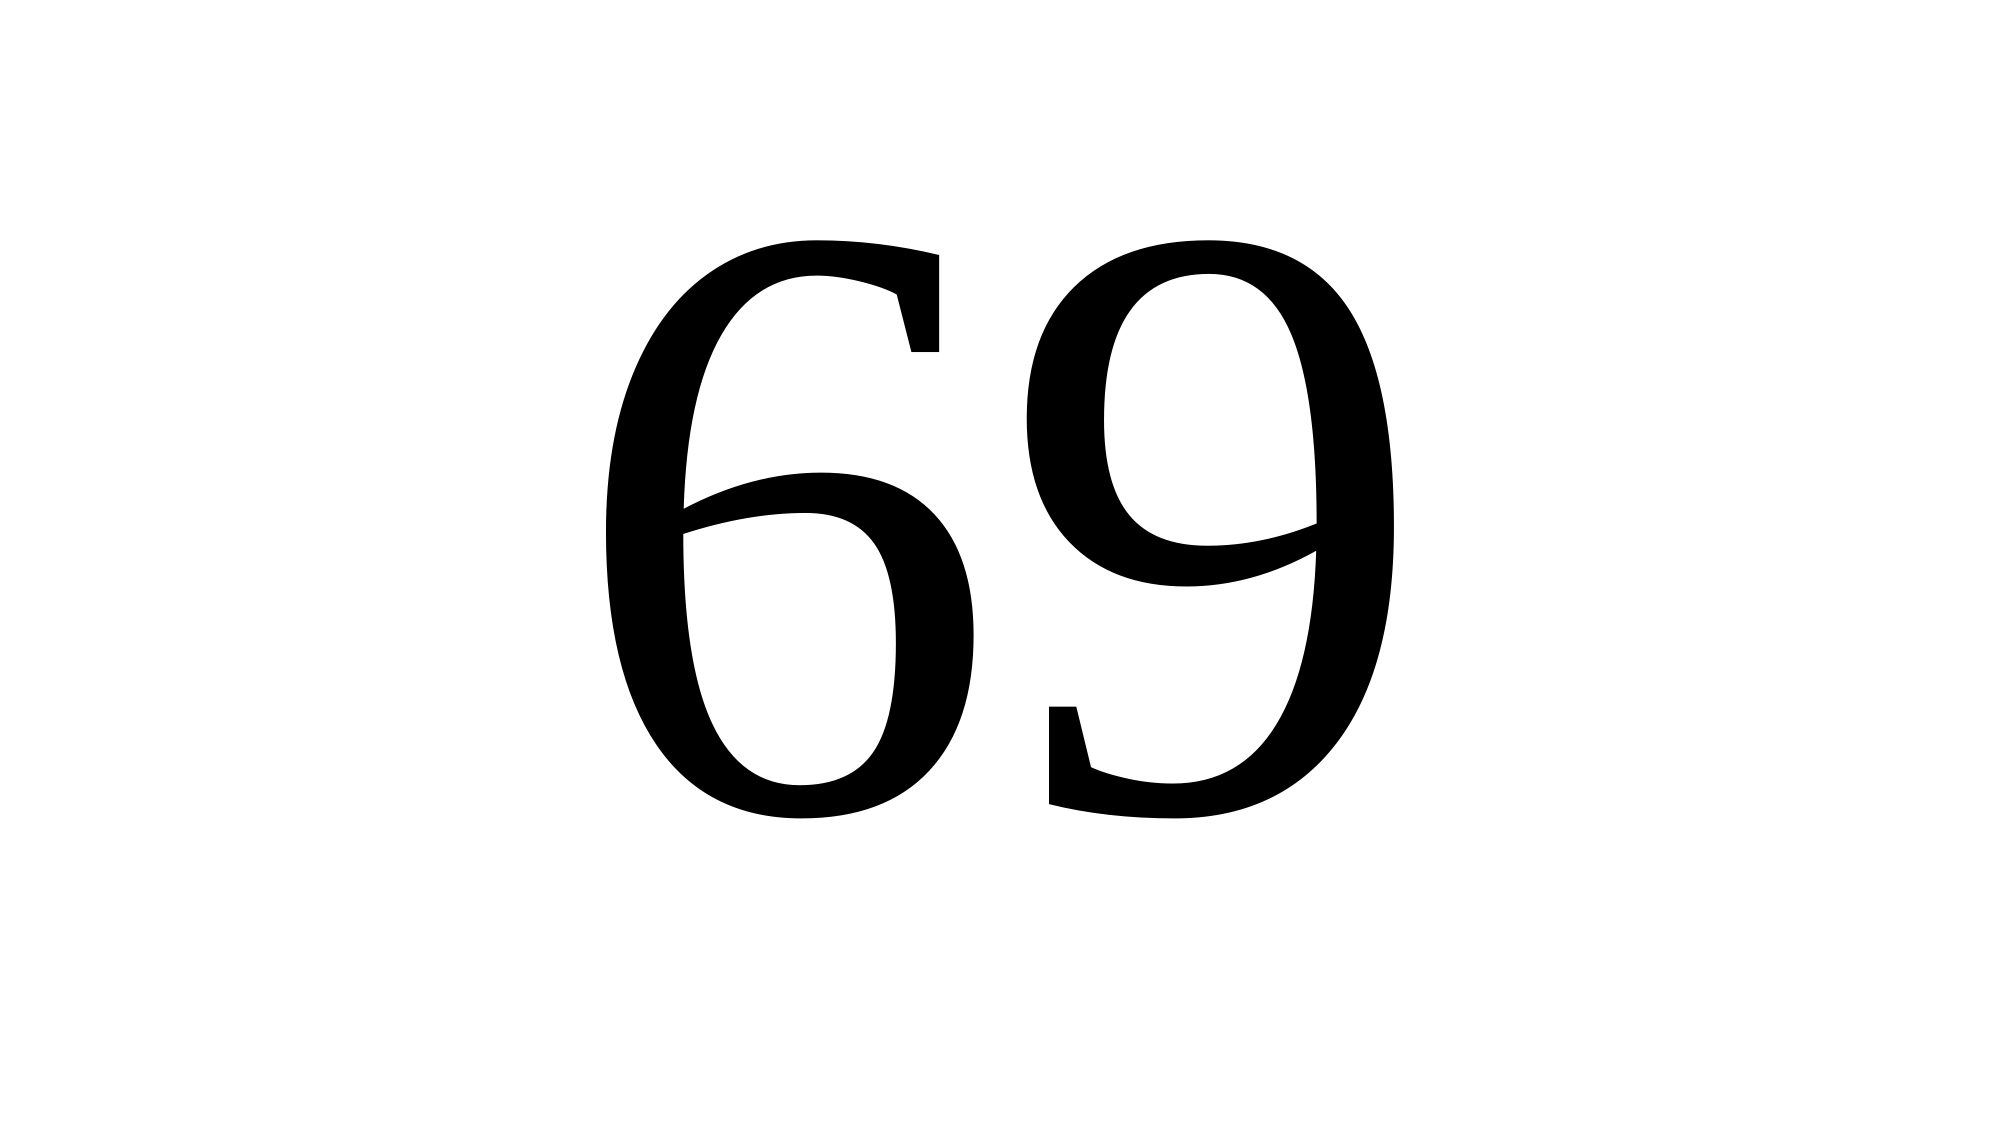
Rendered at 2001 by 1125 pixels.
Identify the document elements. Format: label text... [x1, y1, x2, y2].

list 69 [137, 59, 1863, 1014]
